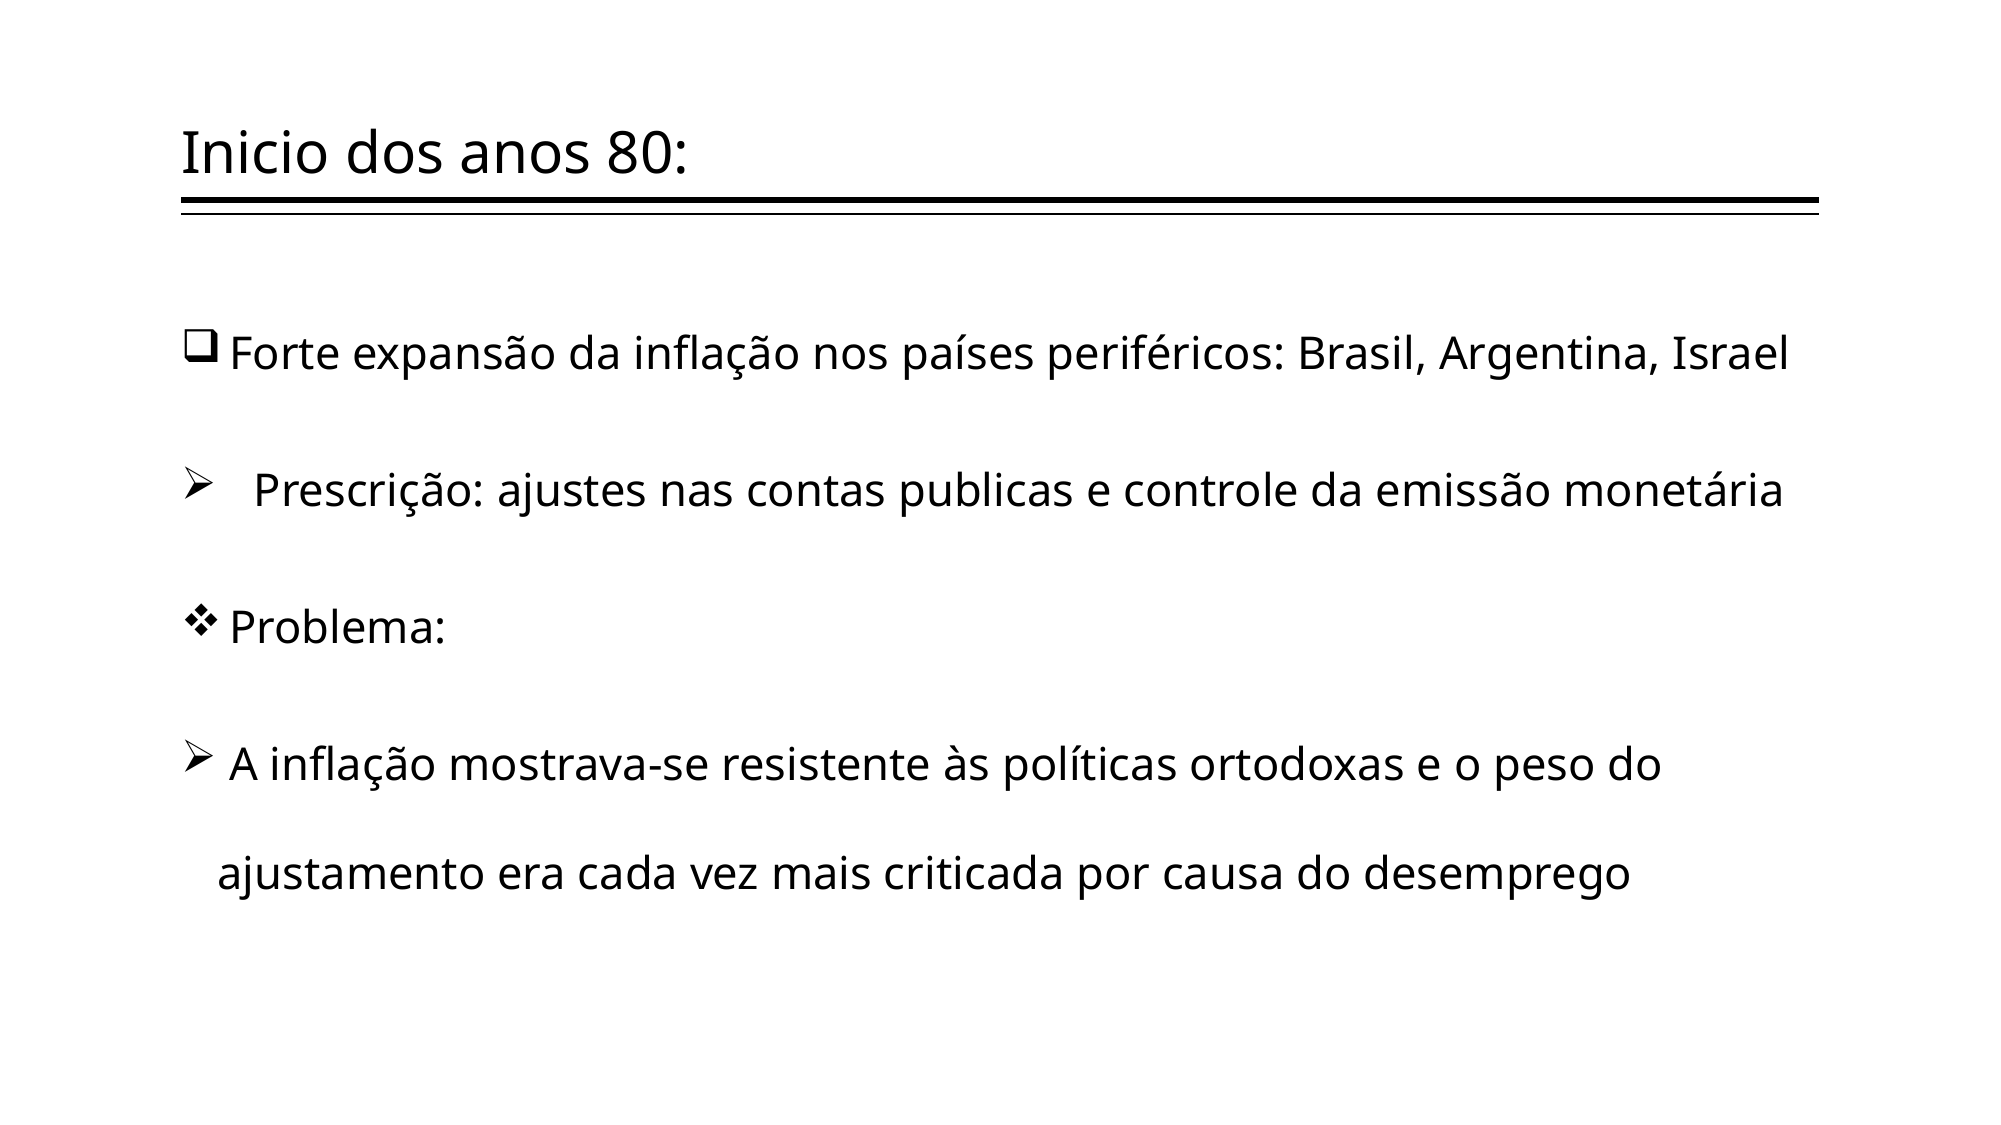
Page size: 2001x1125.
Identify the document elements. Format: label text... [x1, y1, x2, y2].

title Inicio dos anos 80: [181, 12, 1819, 193]
list Forte expansão da inflação nos países periféricos: Brasil, Argentina, Israel Prescrição: ajustes nas contas publicas e controle da emissão monetária Problema: A inflação mostrava-se resistente às políticas ortodoxas e o peso do ajustamento era cada vez mais criticada por causa do desemprego [181, 262, 1819, 1013]
